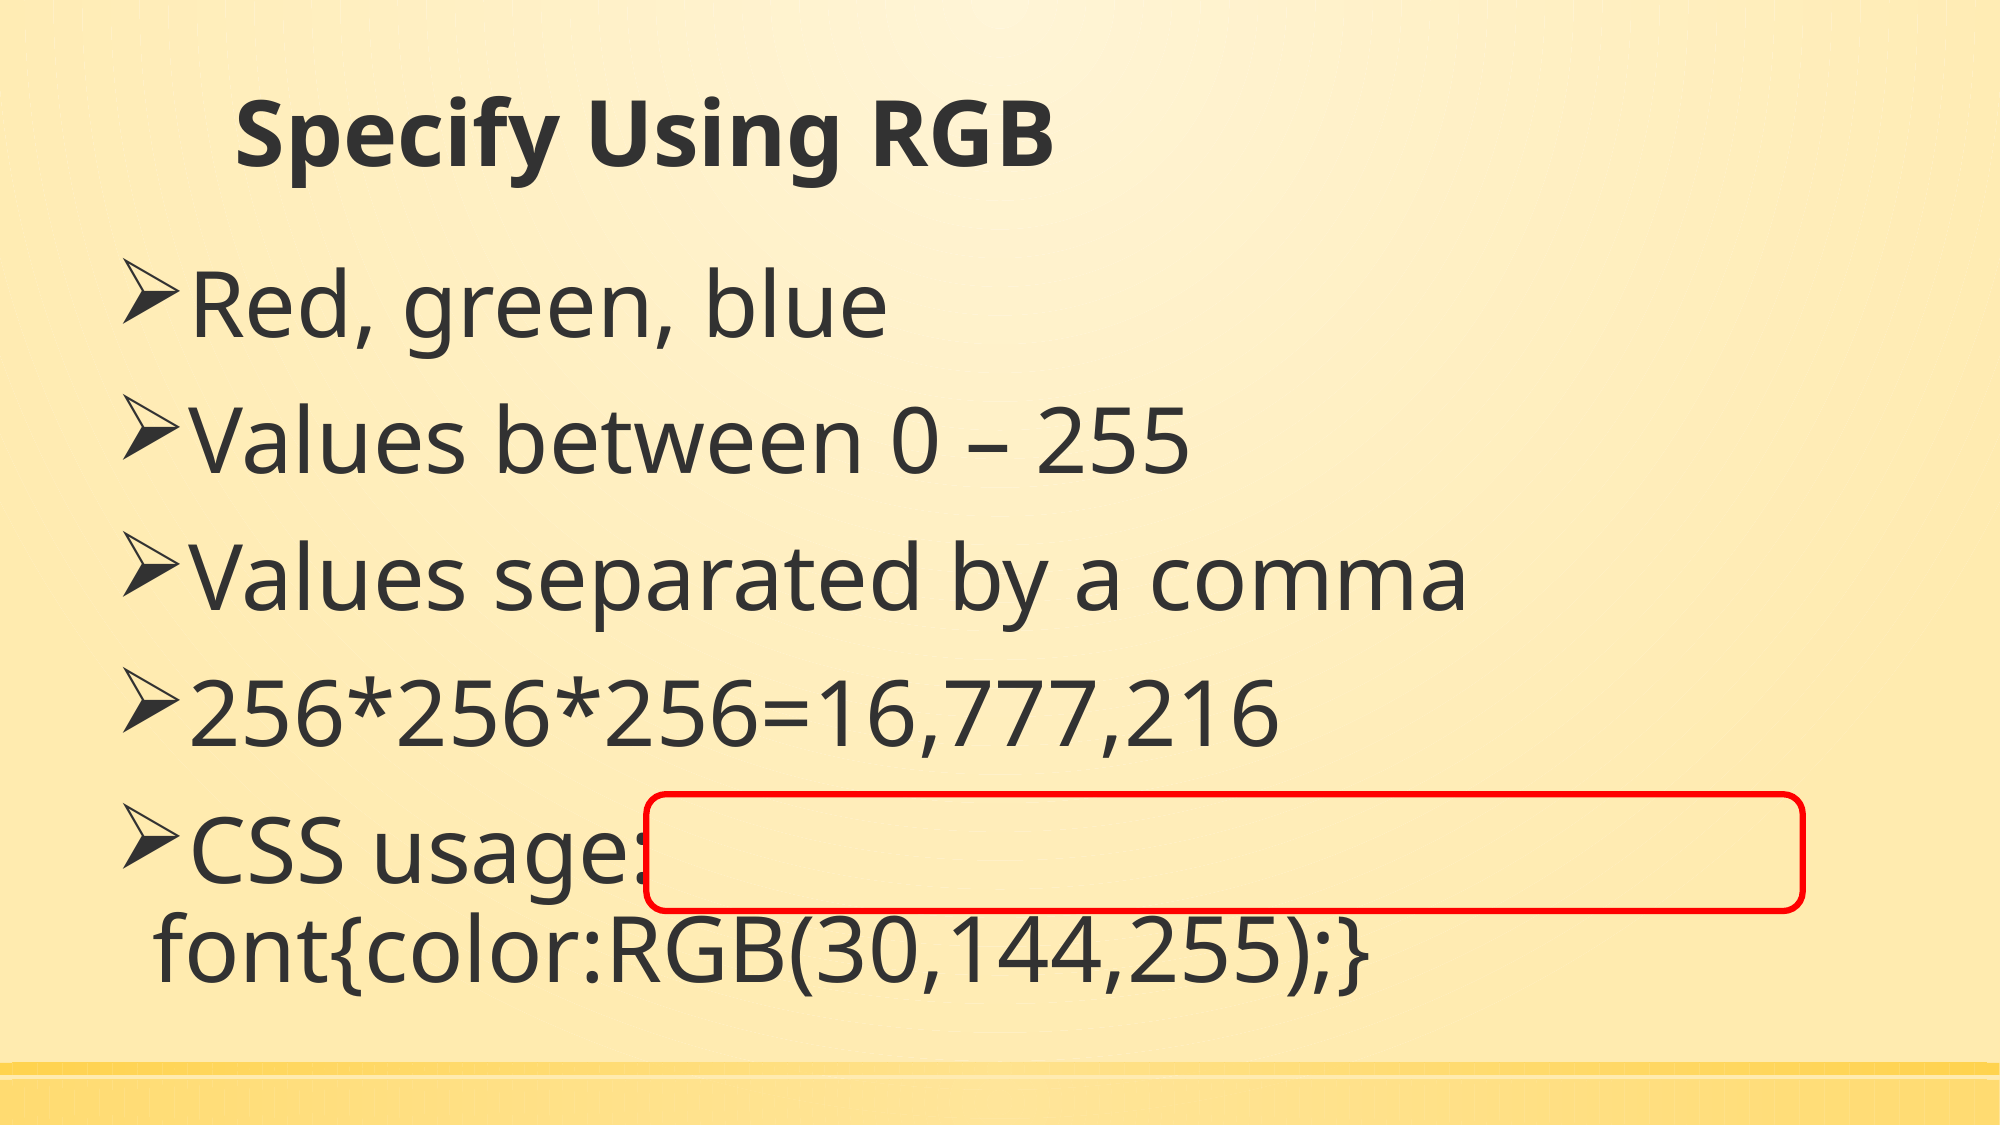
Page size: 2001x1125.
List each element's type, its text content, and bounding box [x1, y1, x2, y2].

list Red, green, blue Values between 0 – 255 Values separated by a comma 256*256*256=16,777,216 CSS usage: font{color:RGB(30,144,255);} [92, 250, 1888, 1049]
title Specify Using RGB [219, 76, 1780, 194]
text_box [645, 793, 1804, 913]
